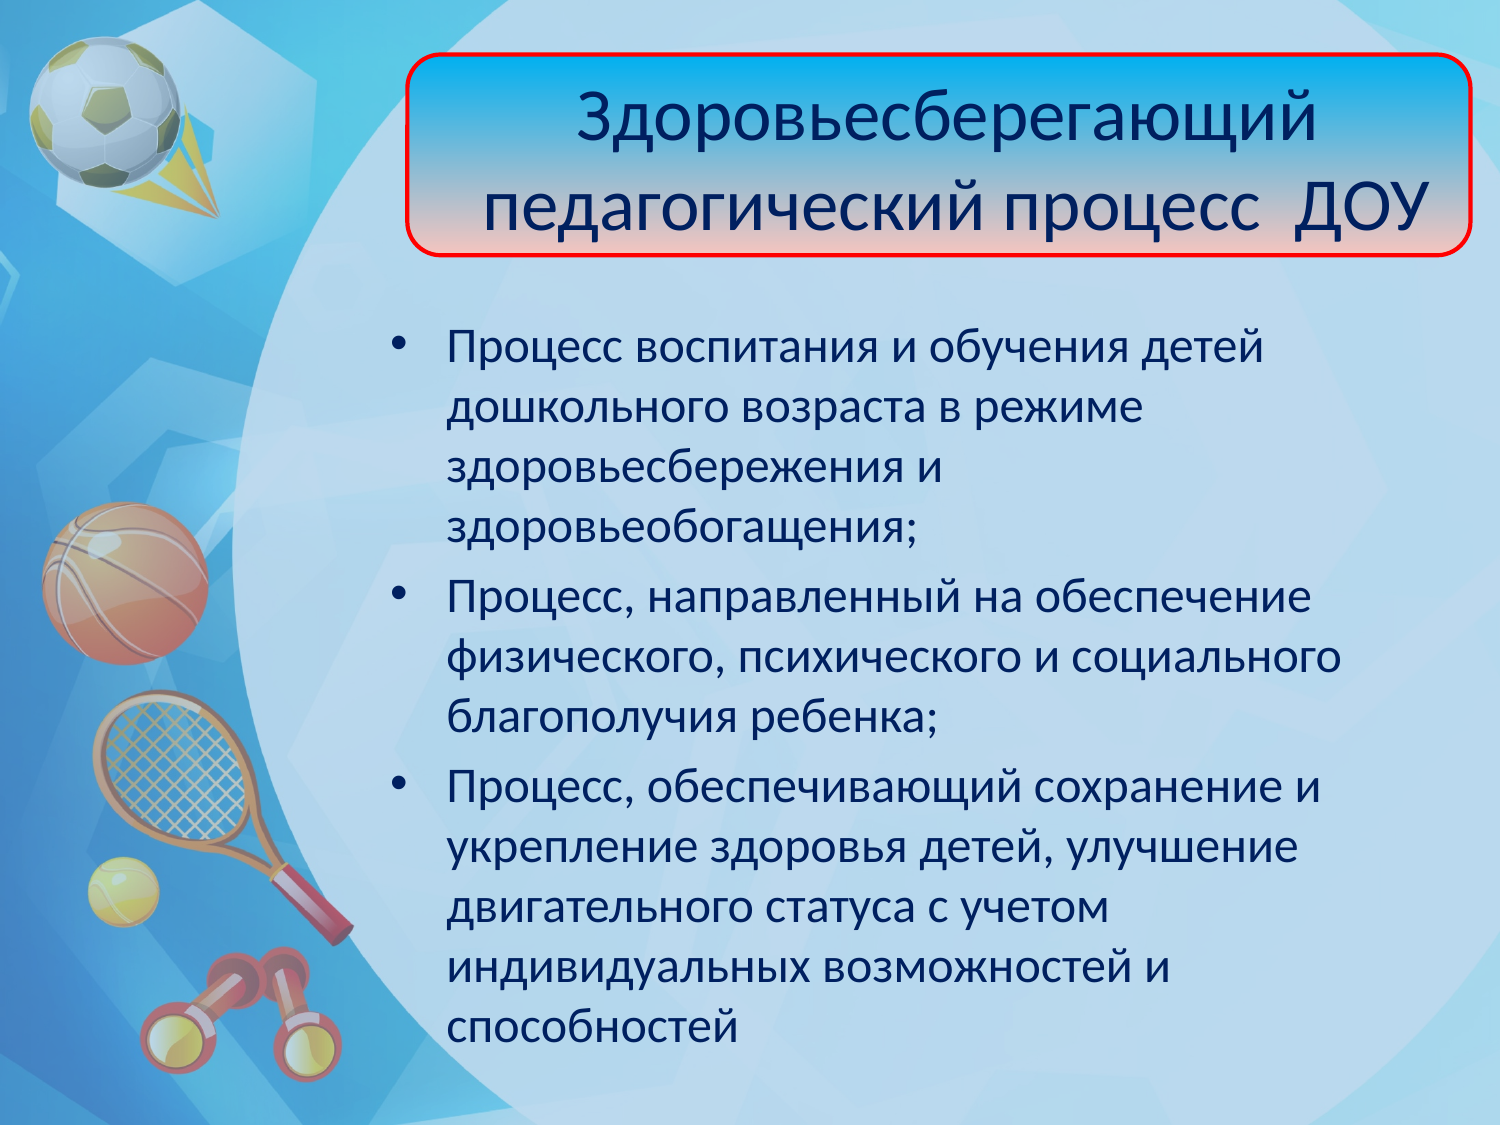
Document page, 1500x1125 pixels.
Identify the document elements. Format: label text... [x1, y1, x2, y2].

text_box [0, 0, 1500, 1125]
list Процесс воспитания и обучения детей дошкольного возраста в режиме здоровьесбережения и здоровьеобогащения; Процесс, направленный на обеспечение физического, психического и социального благополучия ребенка; Процесс, обеспечивающий сохранение и укрепление здоровья детей, улучшение двигательного статуса с учетом индивидуальных возможностей и способностей [375, 304, 1425, 1005]
text_box [1459, 60, 1473, 250]
title Здоровьесберегающий педагогический процесс ДОУ [454, 54, 1459, 256]
text_box [405, 52, 1448, 258]
